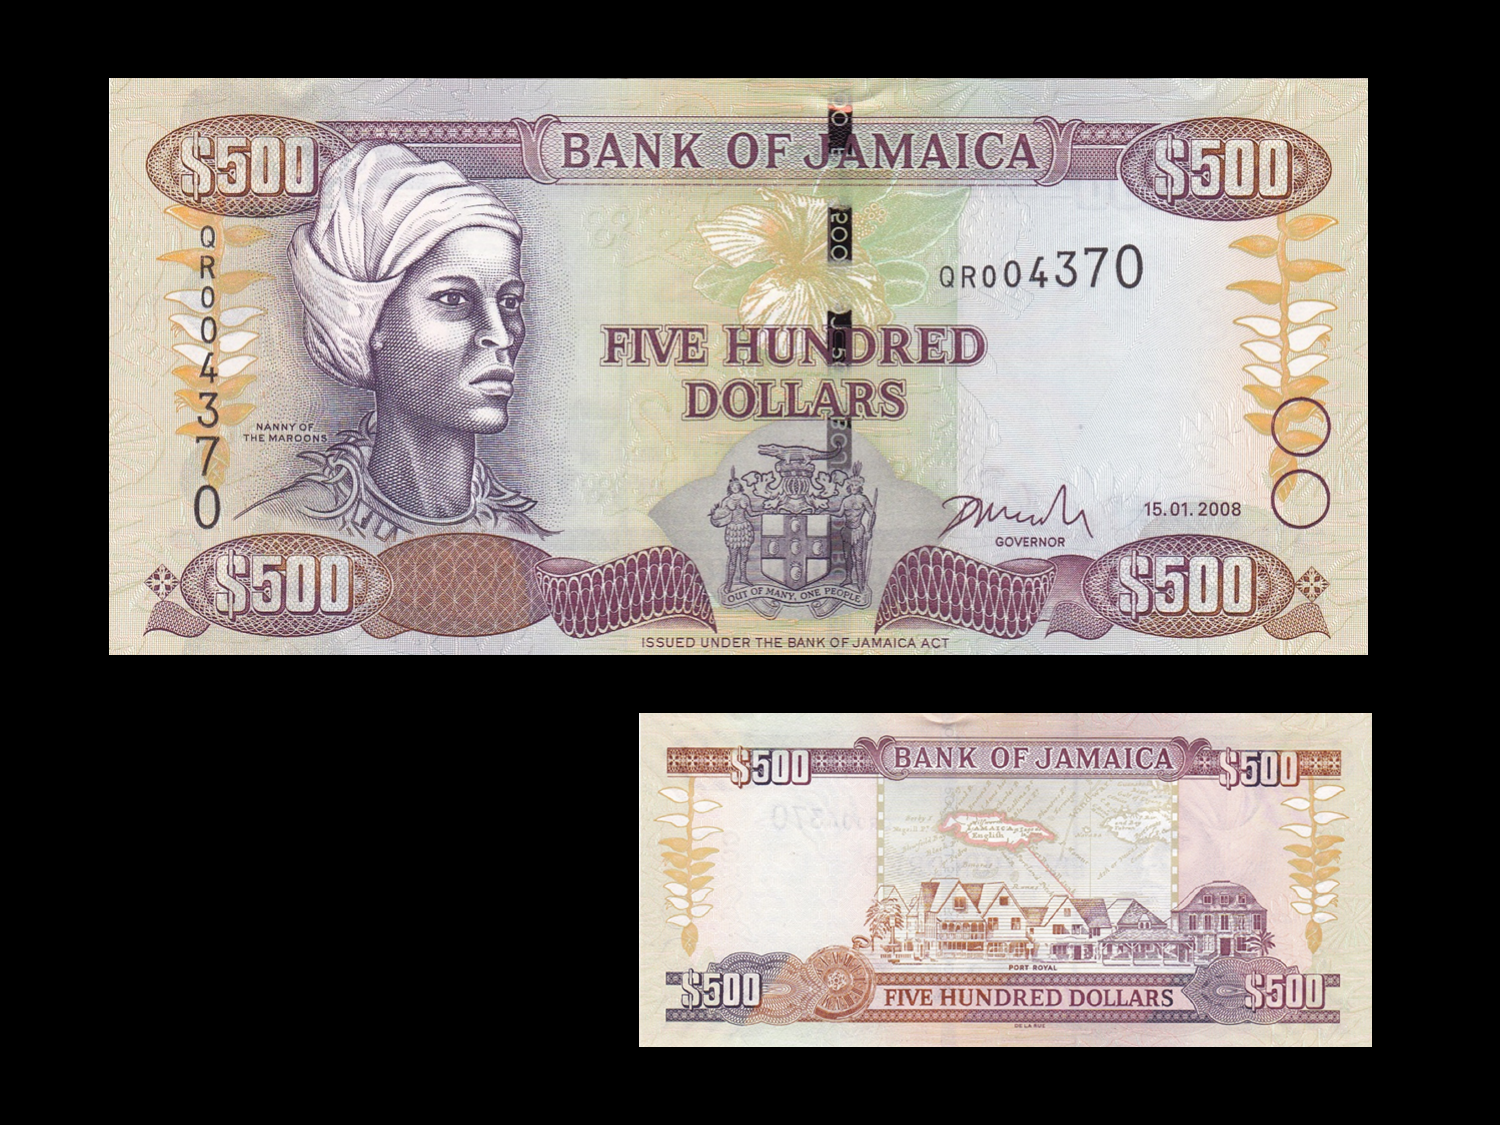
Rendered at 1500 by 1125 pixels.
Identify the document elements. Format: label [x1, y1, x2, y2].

picture [638, 713, 1373, 1048]
picture [109, 77, 1368, 655]
